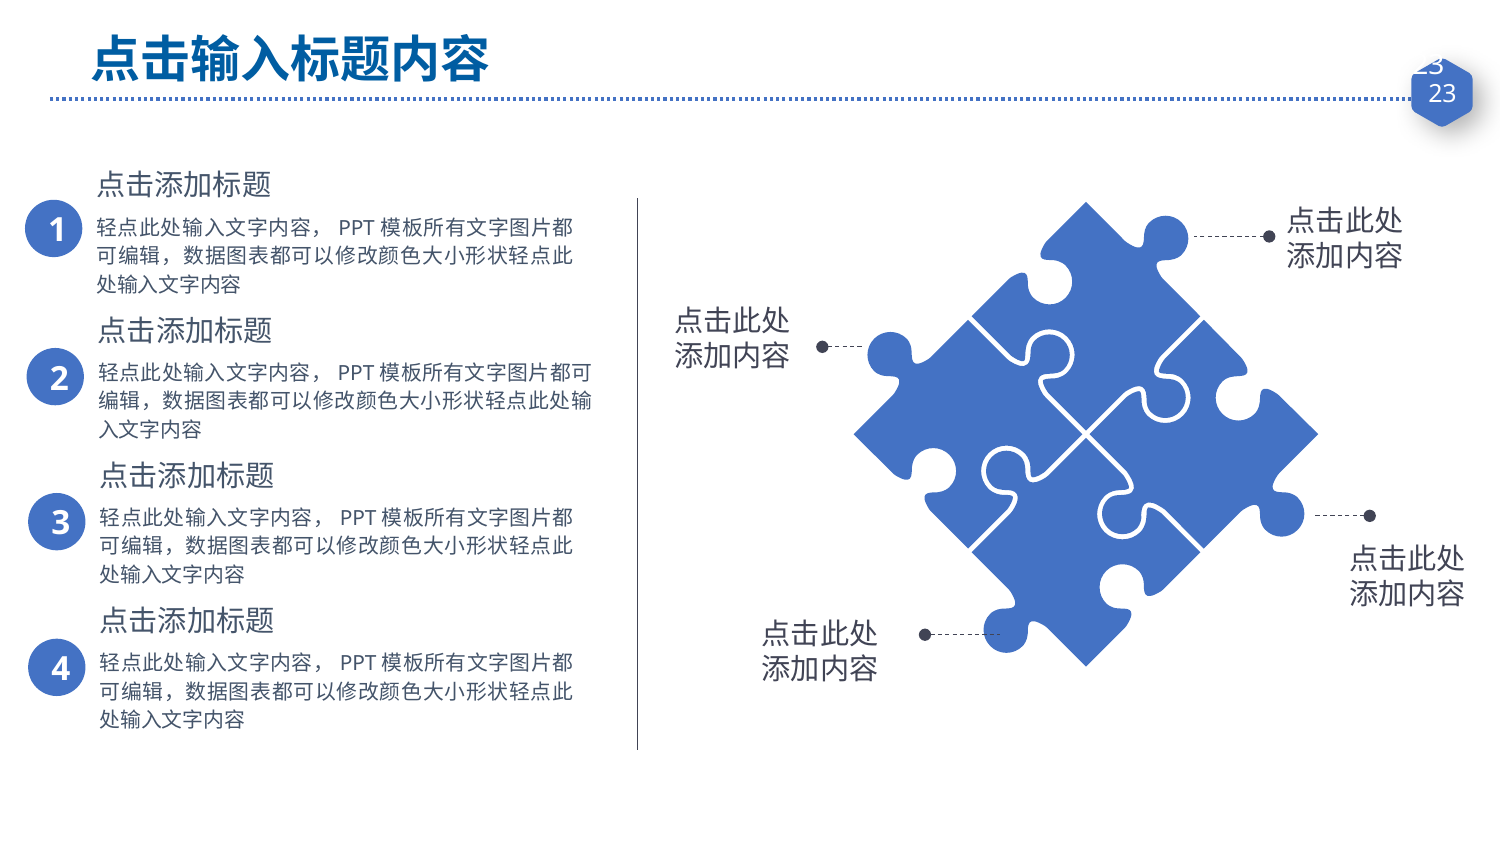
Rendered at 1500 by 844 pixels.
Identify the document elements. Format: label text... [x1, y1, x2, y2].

slide_number 23 [1394, 38, 1463, 97]
text_box 点击此处 添加内容 [1275, 196, 1416, 278]
text_box 点击输入标题内容 [79, 21, 592, 93]
text_box 点击此处 添加内容 [1337, 534, 1478, 616]
text_box [970, 200, 1202, 433]
text_box 点击此处 添加内容 [662, 296, 803, 378]
text_box [970, 436, 1202, 669]
text_box 点击此处 添加内容 [750, 609, 891, 691]
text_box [24, 159, 589, 305]
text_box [28, 595, 589, 741]
text_box [852, 318, 1084, 551]
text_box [26, 304, 607, 451]
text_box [28, 449, 589, 595]
text_box [1088, 318, 1320, 551]
